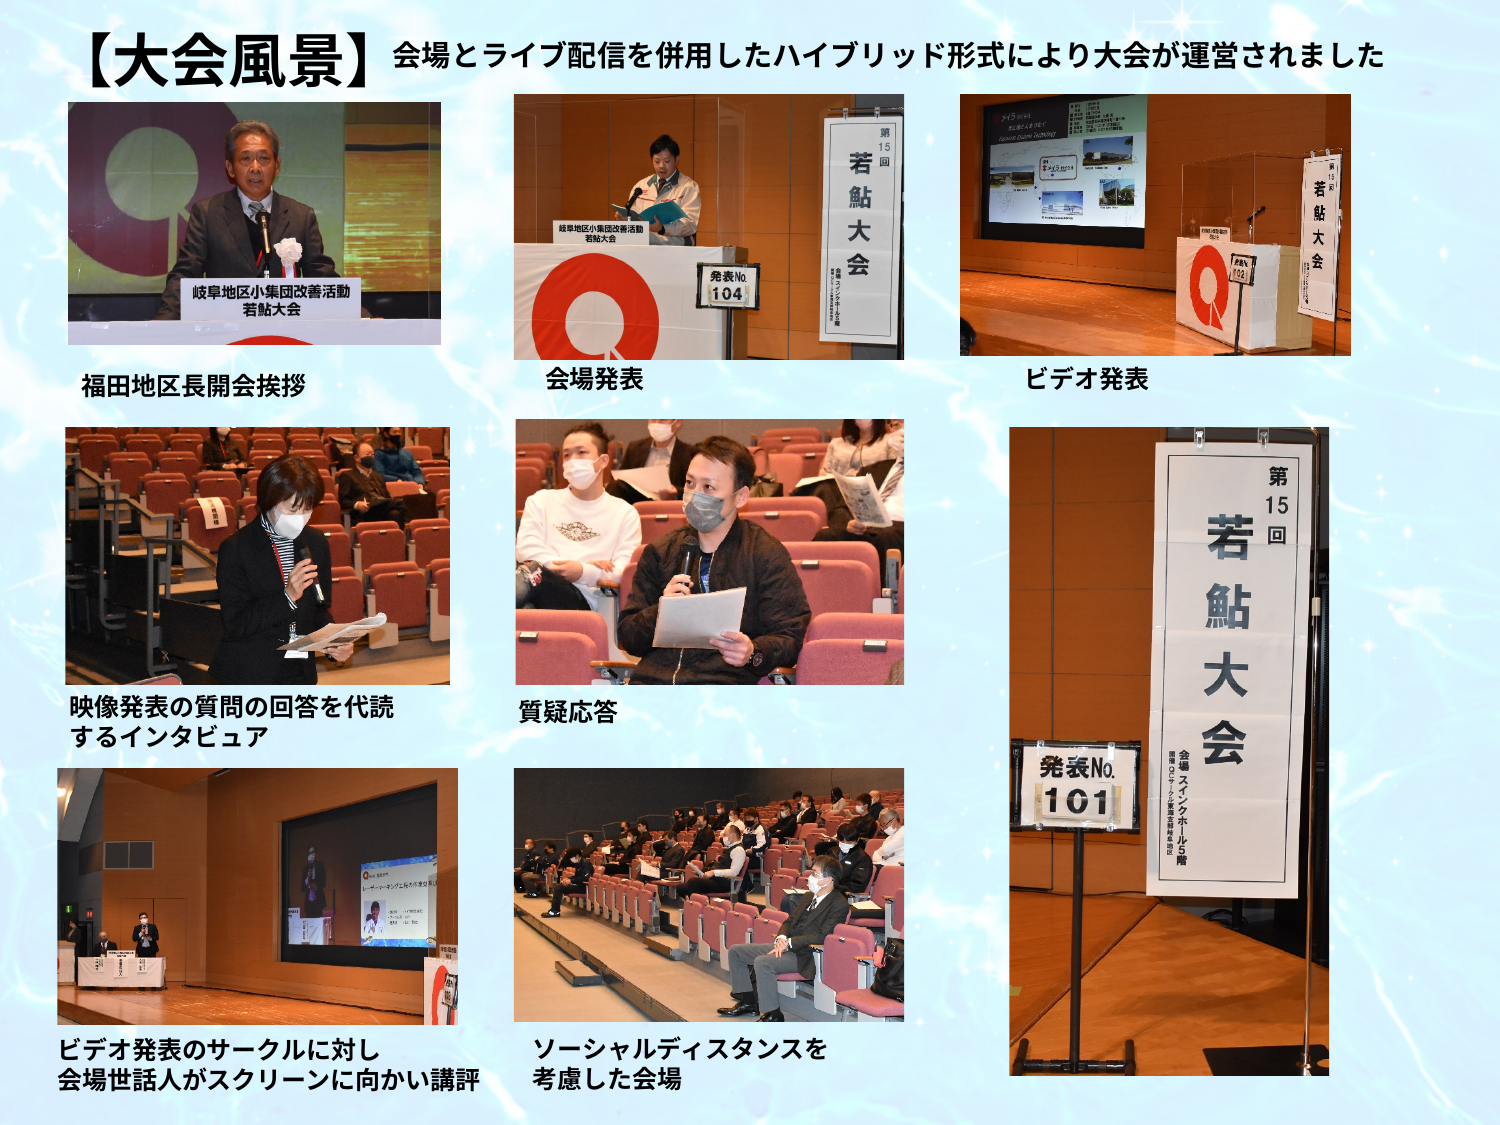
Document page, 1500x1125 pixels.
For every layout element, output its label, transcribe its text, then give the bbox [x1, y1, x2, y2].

picture [1009, 426, 1330, 1076]
picture [68, 102, 441, 345]
text_box 映像発表の質問の回答を代読するインタビュア [55, 688, 413, 754]
text_box 【大会風景】 [0, 0, 458, 119]
text_box 質疑応答 [503, 679, 862, 745]
text_box 会場発表 [530, 360, 888, 412]
picture [515, 419, 905, 685]
text_box ビデオ発表 [1009, 345, 1367, 412]
picture [513, 768, 905, 1022]
text_box ビデオ発表のサークルに対し 会場世話人がスクリーンに向かい講評 [42, 1029, 509, 1100]
picture [65, 426, 450, 685]
picture [57, 768, 458, 1025]
picture [513, 94, 905, 360]
text_box ソーシャルディスタンスを 考慮した会場 [517, 1030, 907, 1096]
text_box 福田地区長開会挨拶 [67, 353, 425, 419]
text_box 会場とライブ配信を併用したハイブリッド形式により大会が運営されました [369, 19, 1409, 91]
picture [960, 94, 1351, 356]
